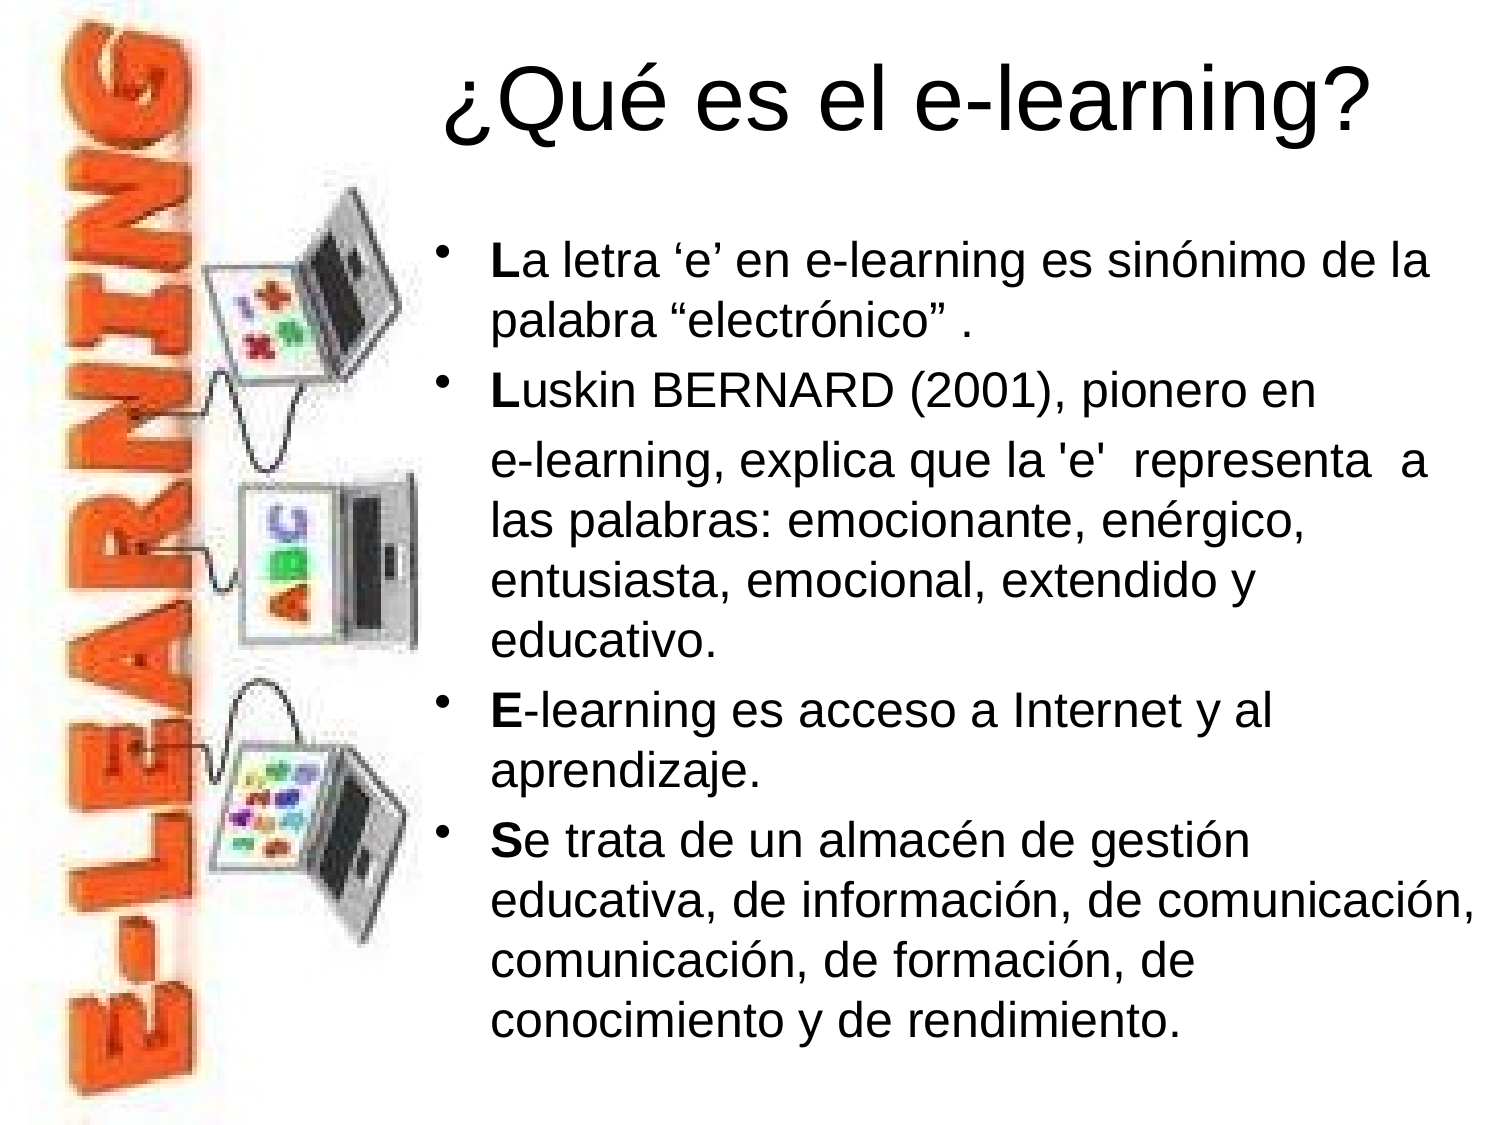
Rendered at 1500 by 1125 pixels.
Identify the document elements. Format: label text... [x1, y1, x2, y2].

picture [0, 0, 432, 1125]
list La letra ‘e’ en e-learning es sinónimo de la palabra “electrónico” . Luskin BERNARD (2001), pionero en e-learning, explica que la 'e' representa a las palabras: emocionante, enérgico, entusiasta, emocional, extendido y educativo. E-learning es acceso a Internet y al aprendizaje. Se trata de un almacén de gestión educativa, de información, de comunicación, comunicación, de formación, de conocimiento y de rendimiento. [436, 220, 1500, 954]
title ¿Qué es el e-learning? [433, 0, 1500, 188]
